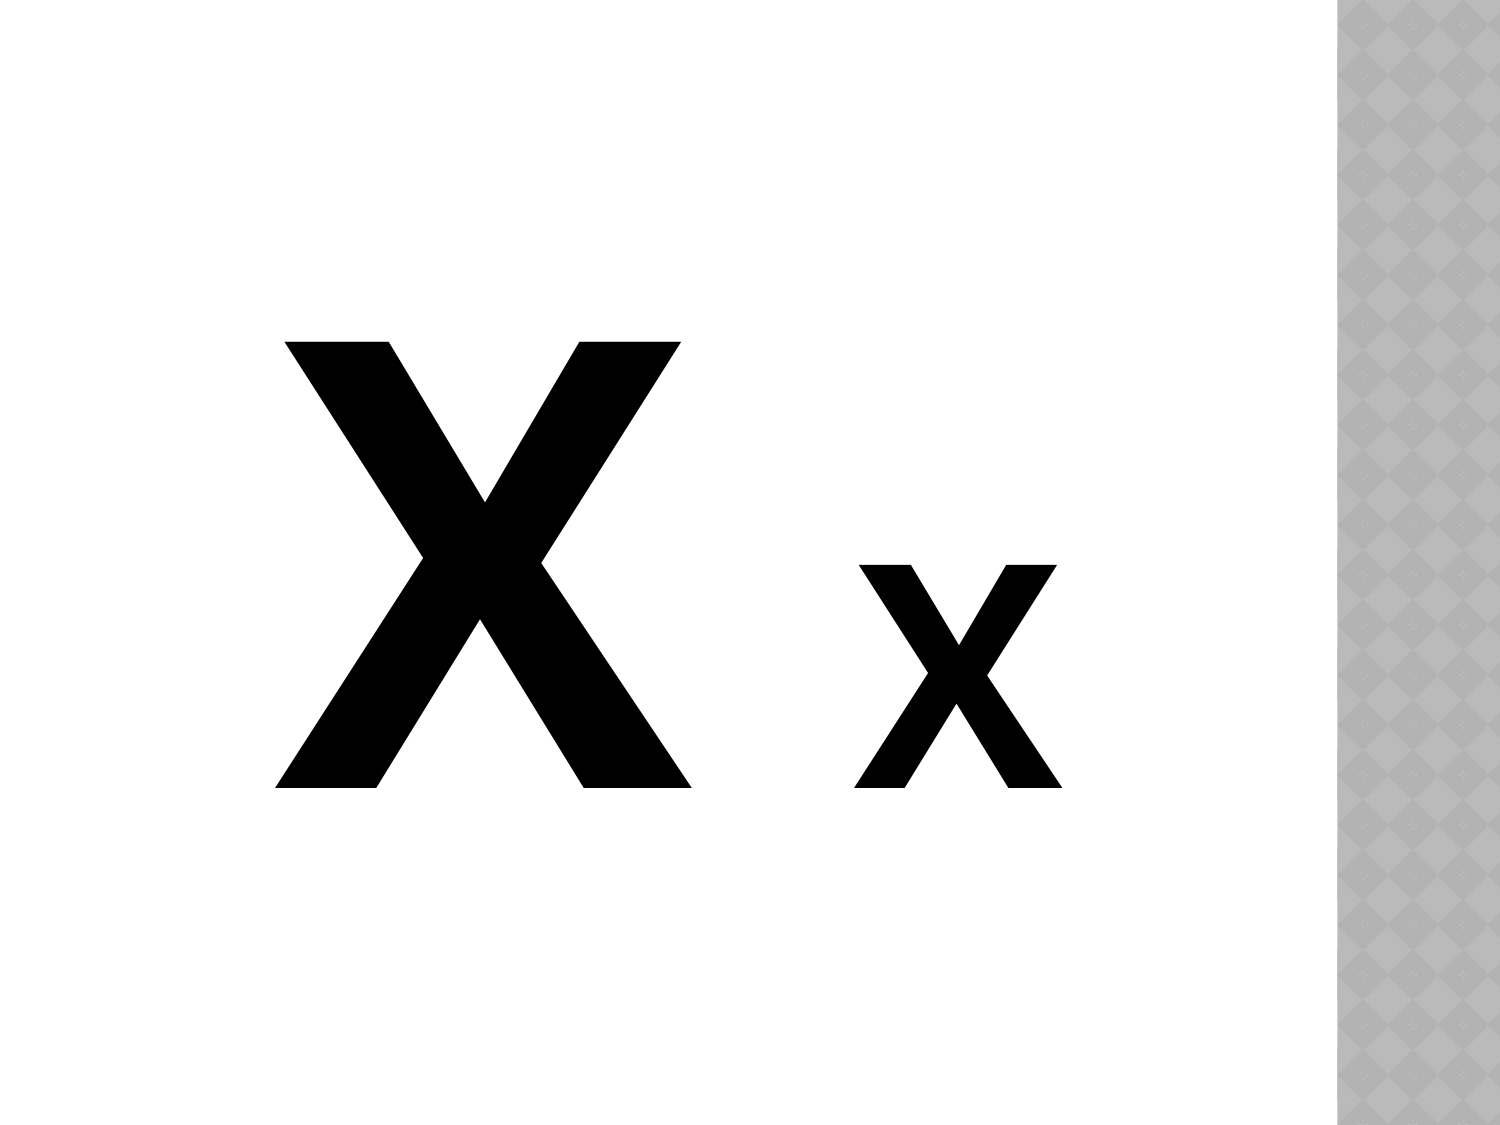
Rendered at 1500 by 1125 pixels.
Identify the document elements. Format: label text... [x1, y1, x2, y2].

title Х х [75, 52, 1263, 914]
